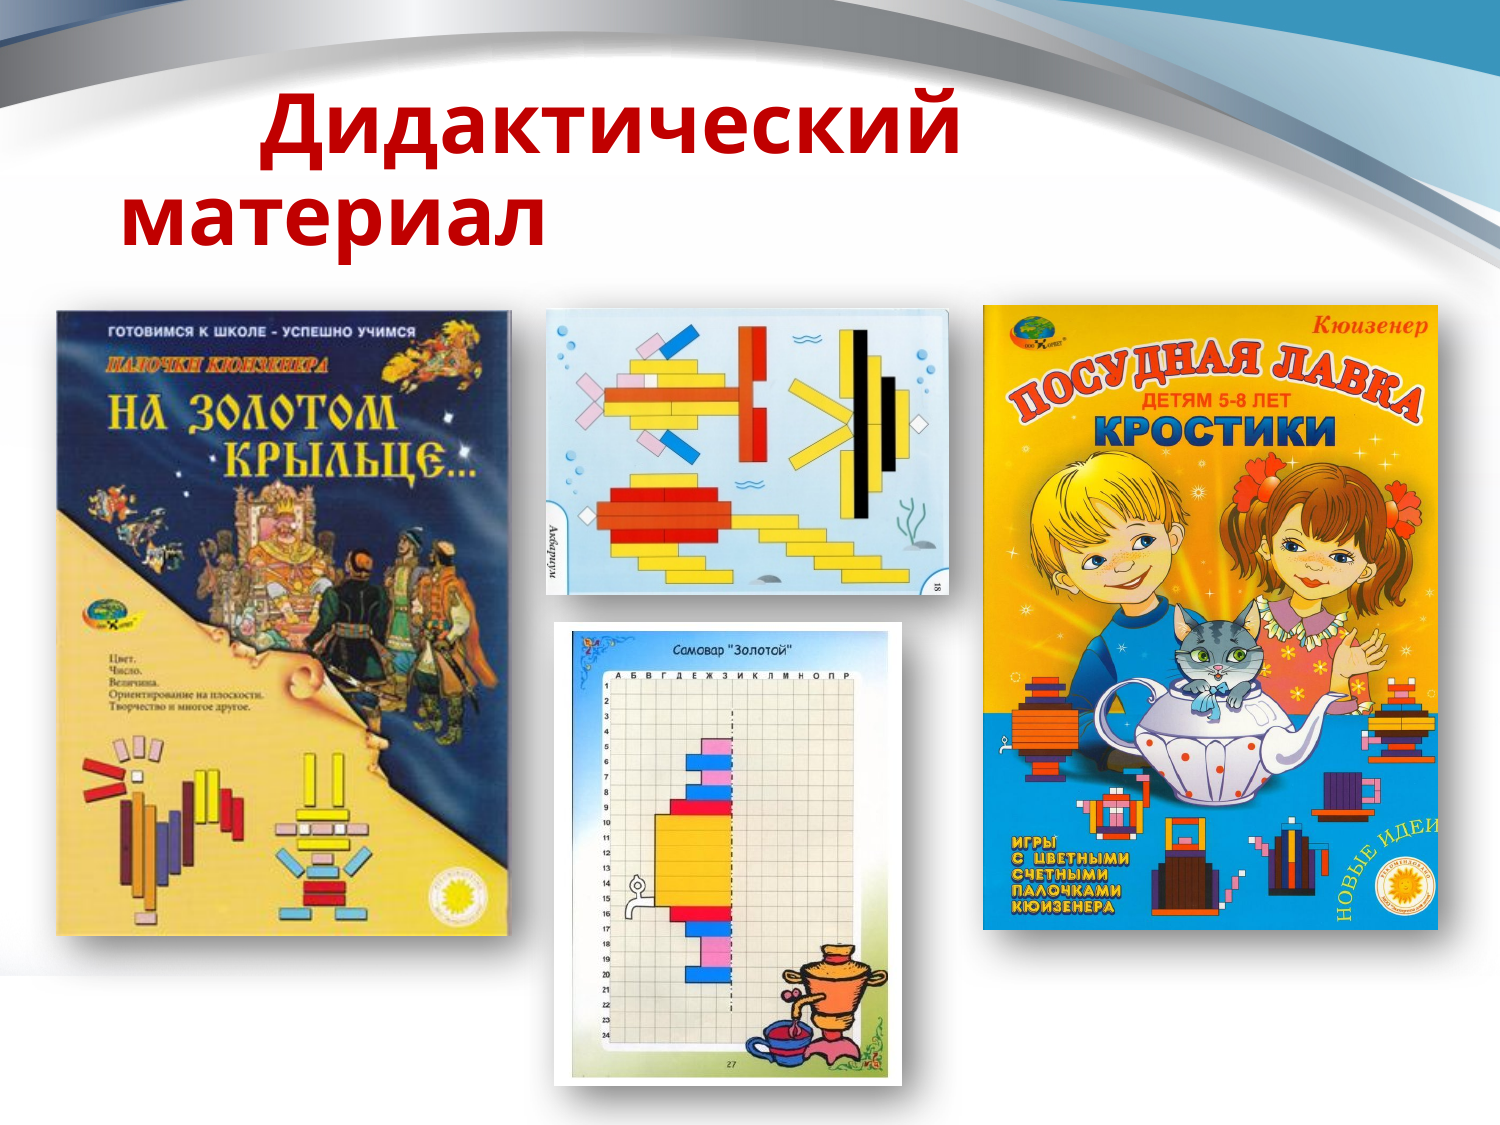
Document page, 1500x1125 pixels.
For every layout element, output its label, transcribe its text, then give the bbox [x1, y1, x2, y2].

picture [0, 0, 1500, 1125]
title Дидактический материал [103, 59, 1397, 278]
